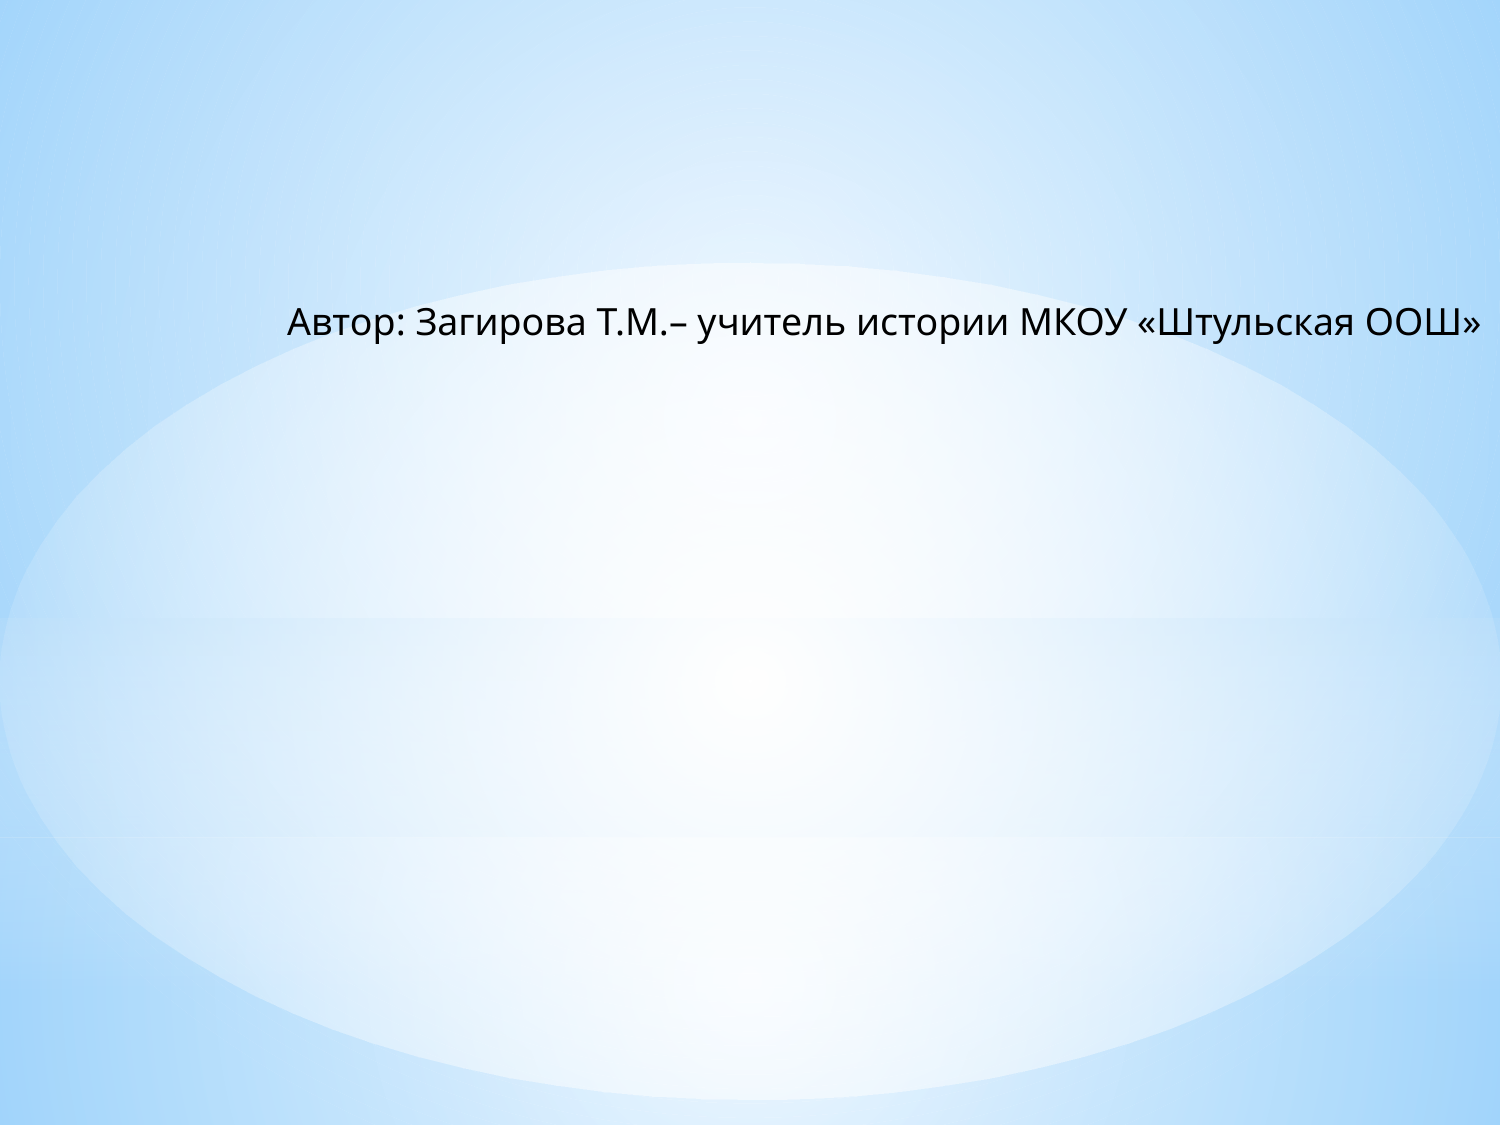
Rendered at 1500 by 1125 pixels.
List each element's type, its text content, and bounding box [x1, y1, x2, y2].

text_box Автор: Загирова Т.М.– учитель истории МКОУ «Штульская ООШ» [272, 290, 1497, 351]
